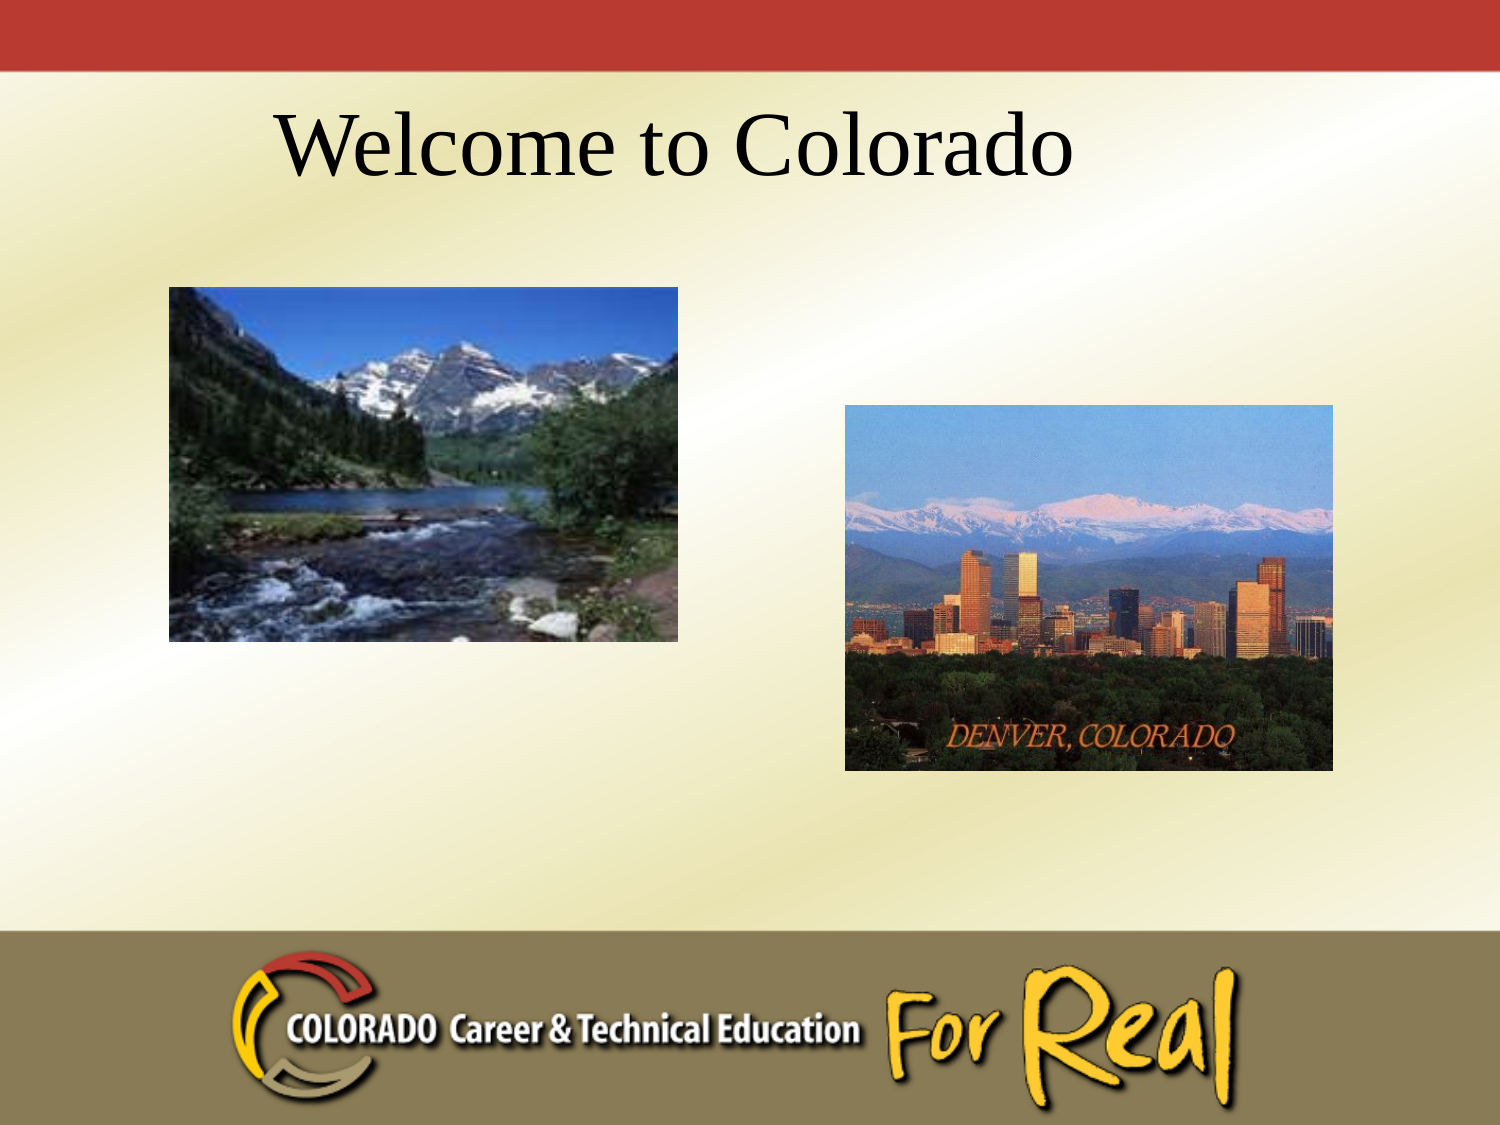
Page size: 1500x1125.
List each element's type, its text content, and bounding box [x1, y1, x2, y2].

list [168, 286, 678, 643]
title Welcome to Colorado [0, 44, 1351, 233]
picture [0, 0, 1500, 1125]
